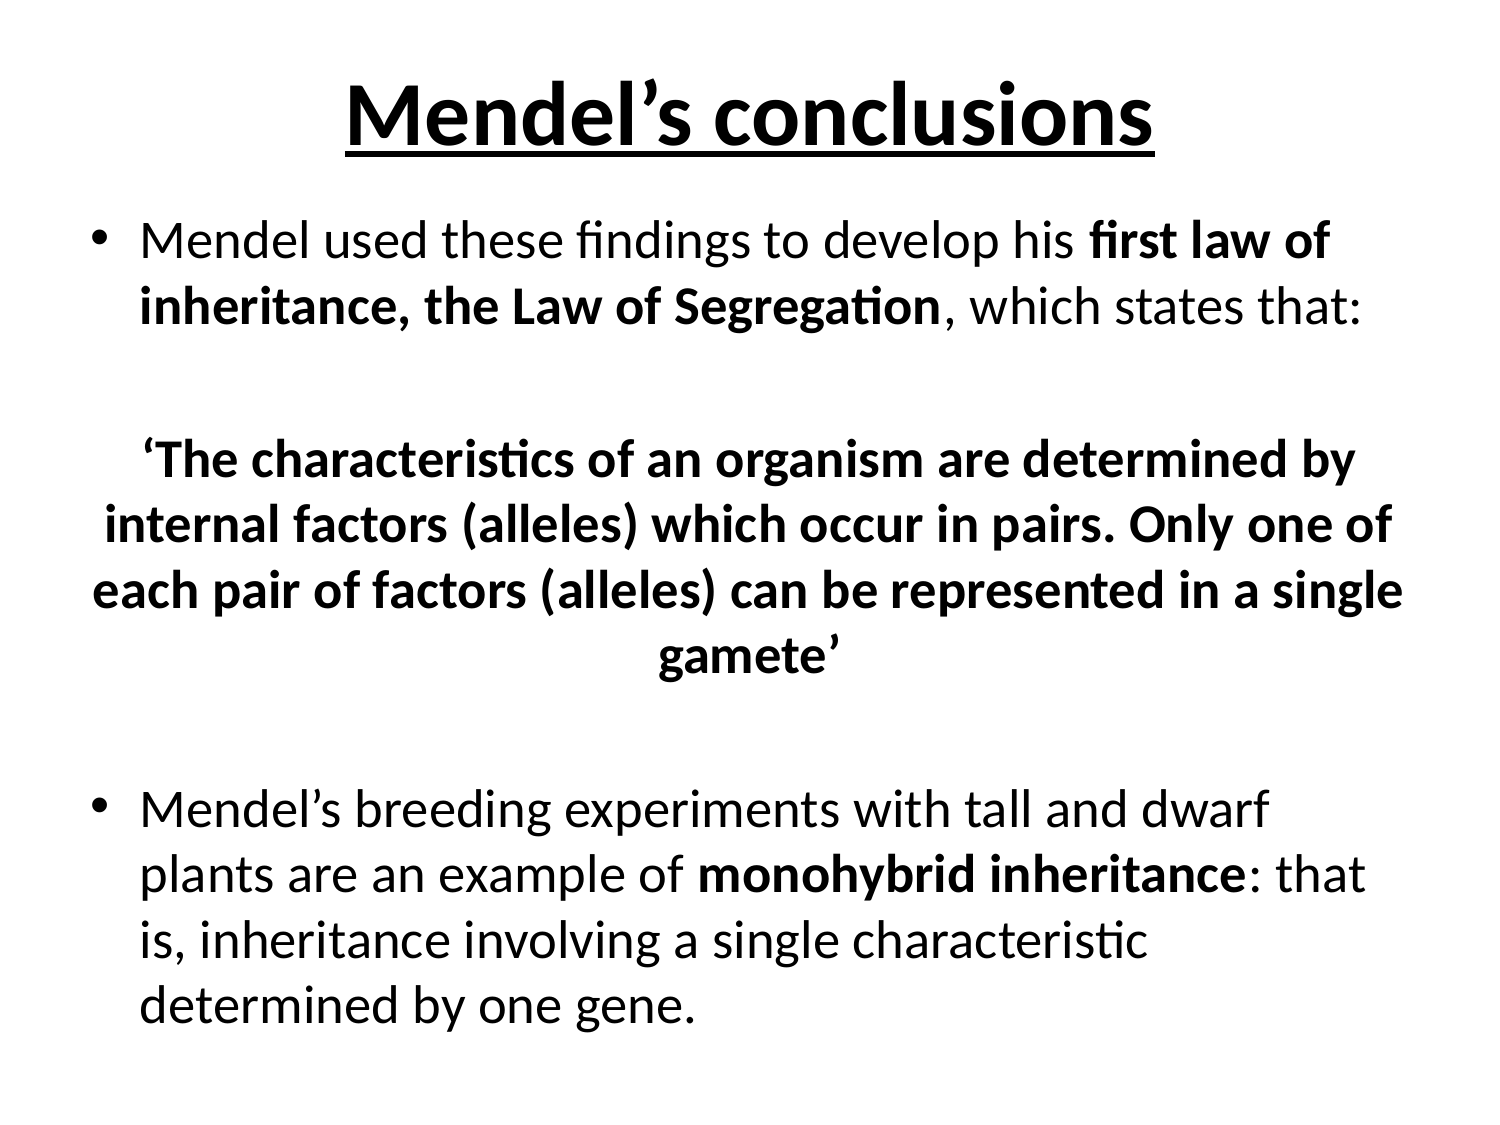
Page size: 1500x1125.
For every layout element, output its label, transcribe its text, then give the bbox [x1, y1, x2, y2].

list Mendel used these findings to develop his first law of inheritance, the Law of Segregation, which states that: ‘The characteristics of an organism are determined by internal factors (alleles) which occur in pairs. Only one of each pair of factors (alleles) can be represented in a single gamete’ Mendel’s breeding experiments with tall and dwarf plants are an example of monohybrid inheritance: that is, inheritance involving a single characteristic determined by one gene. [75, 196, 1425, 1059]
title Mendel’s conclusions [75, 45, 1425, 173]
